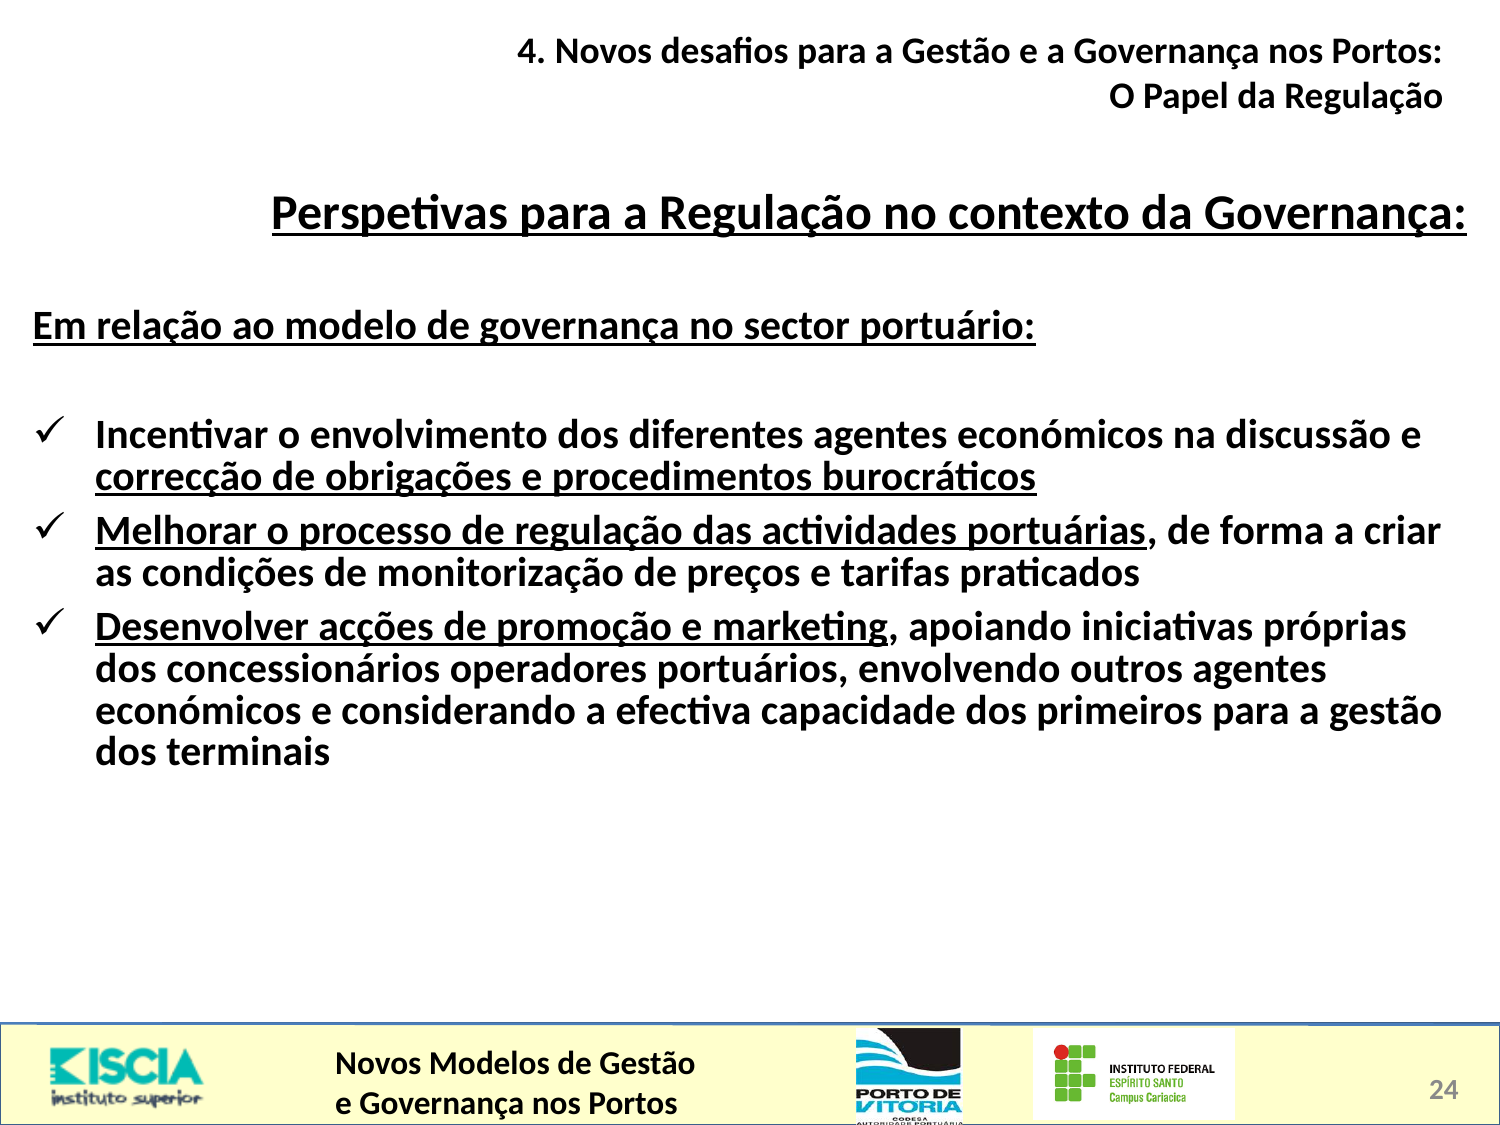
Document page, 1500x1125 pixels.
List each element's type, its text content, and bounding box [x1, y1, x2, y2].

picture [29, 1028, 219, 1117]
table_header Perspetivas para a Regulação no contexto da Governança: Em relação ao modelo de governança no sector portuário: Incentivar o envolvimento dos diferentes agentes económicos na discussão e correcção de obrigações e procedimentos burocráticos Melhorar o processo de regulação das actividades portuárias, de forma a criar as condições de monitorização de preços e tarifas praticados Desenvolver acções de promoção e marketing, apoiando iniciativas próprias dos concessionários operadores portuários, envolvendo outros agentes económicos e considerando a efectiva capacidade dos primeiros para a gestão dos terminais [19, 185, 1481, 912]
text_box 24 [1387, 1057, 1500, 1118]
text_box 4. Novos desafios para a Gestão e a Governança nos Portos: O Papel da Regulação [371, 19, 1459, 124]
picture [1033, 1028, 1235, 1120]
picture [856, 1028, 963, 1125]
